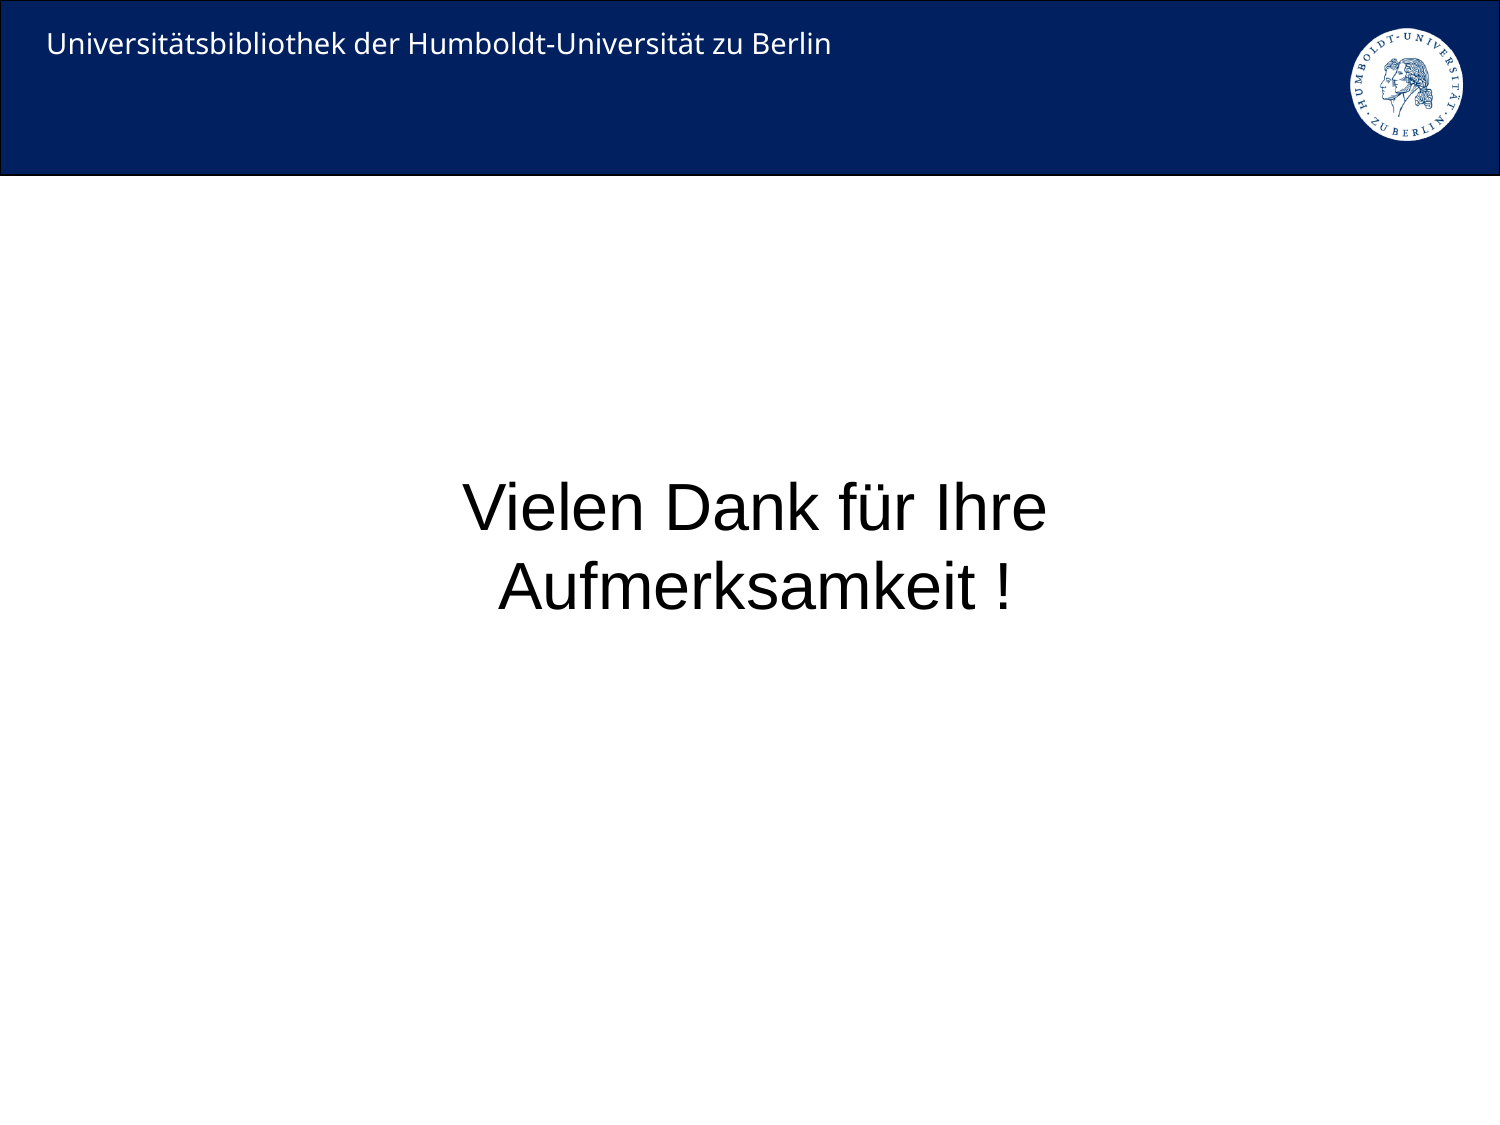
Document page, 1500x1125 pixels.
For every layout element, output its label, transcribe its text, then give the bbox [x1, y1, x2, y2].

text_box Vielen Dank für Ihre Aufmerksamkeit ! [316, 456, 1196, 631]
picture [1350, 28, 1463, 141]
